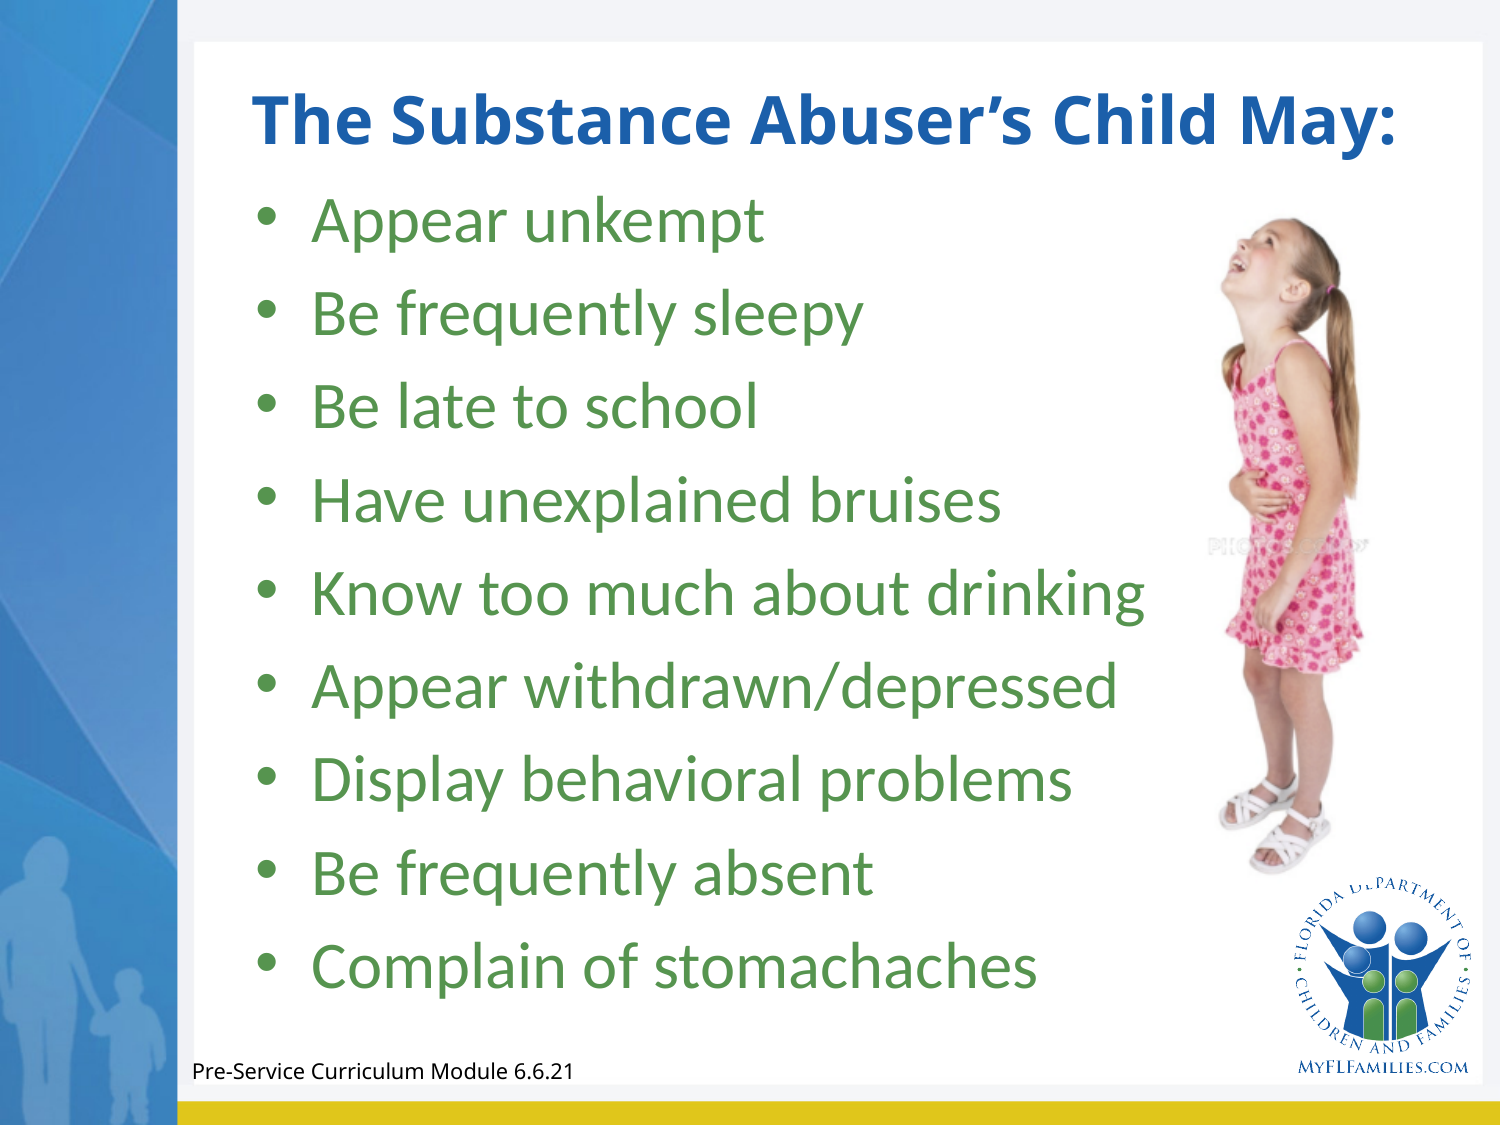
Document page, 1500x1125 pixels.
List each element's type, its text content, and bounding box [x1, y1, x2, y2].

list Appear unkempt Be frequently sleepy Be late to school Have unexplained bruises Know too much about drinking Appear withdrawn/depressed Display behavioral problems Be frequently absent Complain of stomachaches [240, 167, 1236, 1084]
text_box Pre-Service Curriculum Module 6.6.21 [177, 1050, 626, 1100]
title The Substance Abuser’s Child May: [150, 45, 1500, 191]
picture [0, 0, 1500, 1125]
